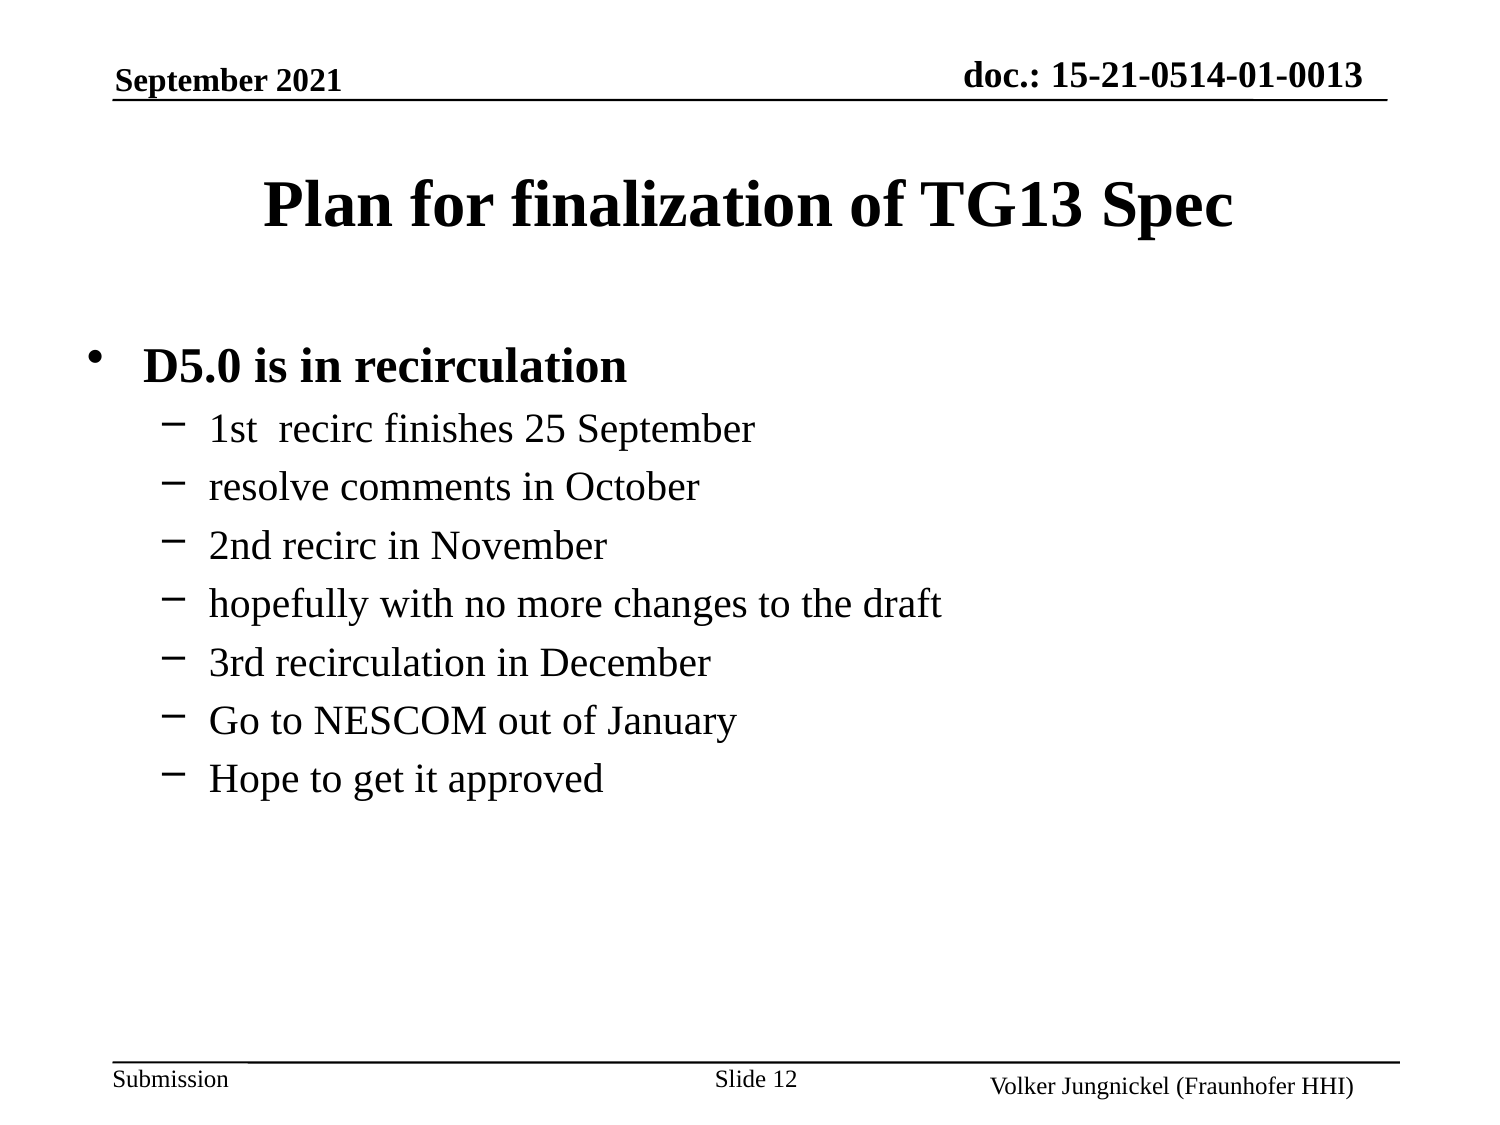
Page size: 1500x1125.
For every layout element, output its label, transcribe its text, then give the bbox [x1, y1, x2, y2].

title Plan for finalization of TG13 Spec [112, 112, 1388, 288]
list D5.0 is in recirculation 1st recirc finishes 25 September resolve comments in October 2nd recirc in November hopefully with no more changes to the draft 3rd recirculation in December Go to NESCOM out of January Hope to get it approved [62, 324, 1463, 700]
slide_number Slide 12 [711, 1061, 801, 1093]
footer Volker Jungnickel (Fraunhofer HHI) [975, 1062, 1402, 1100]
